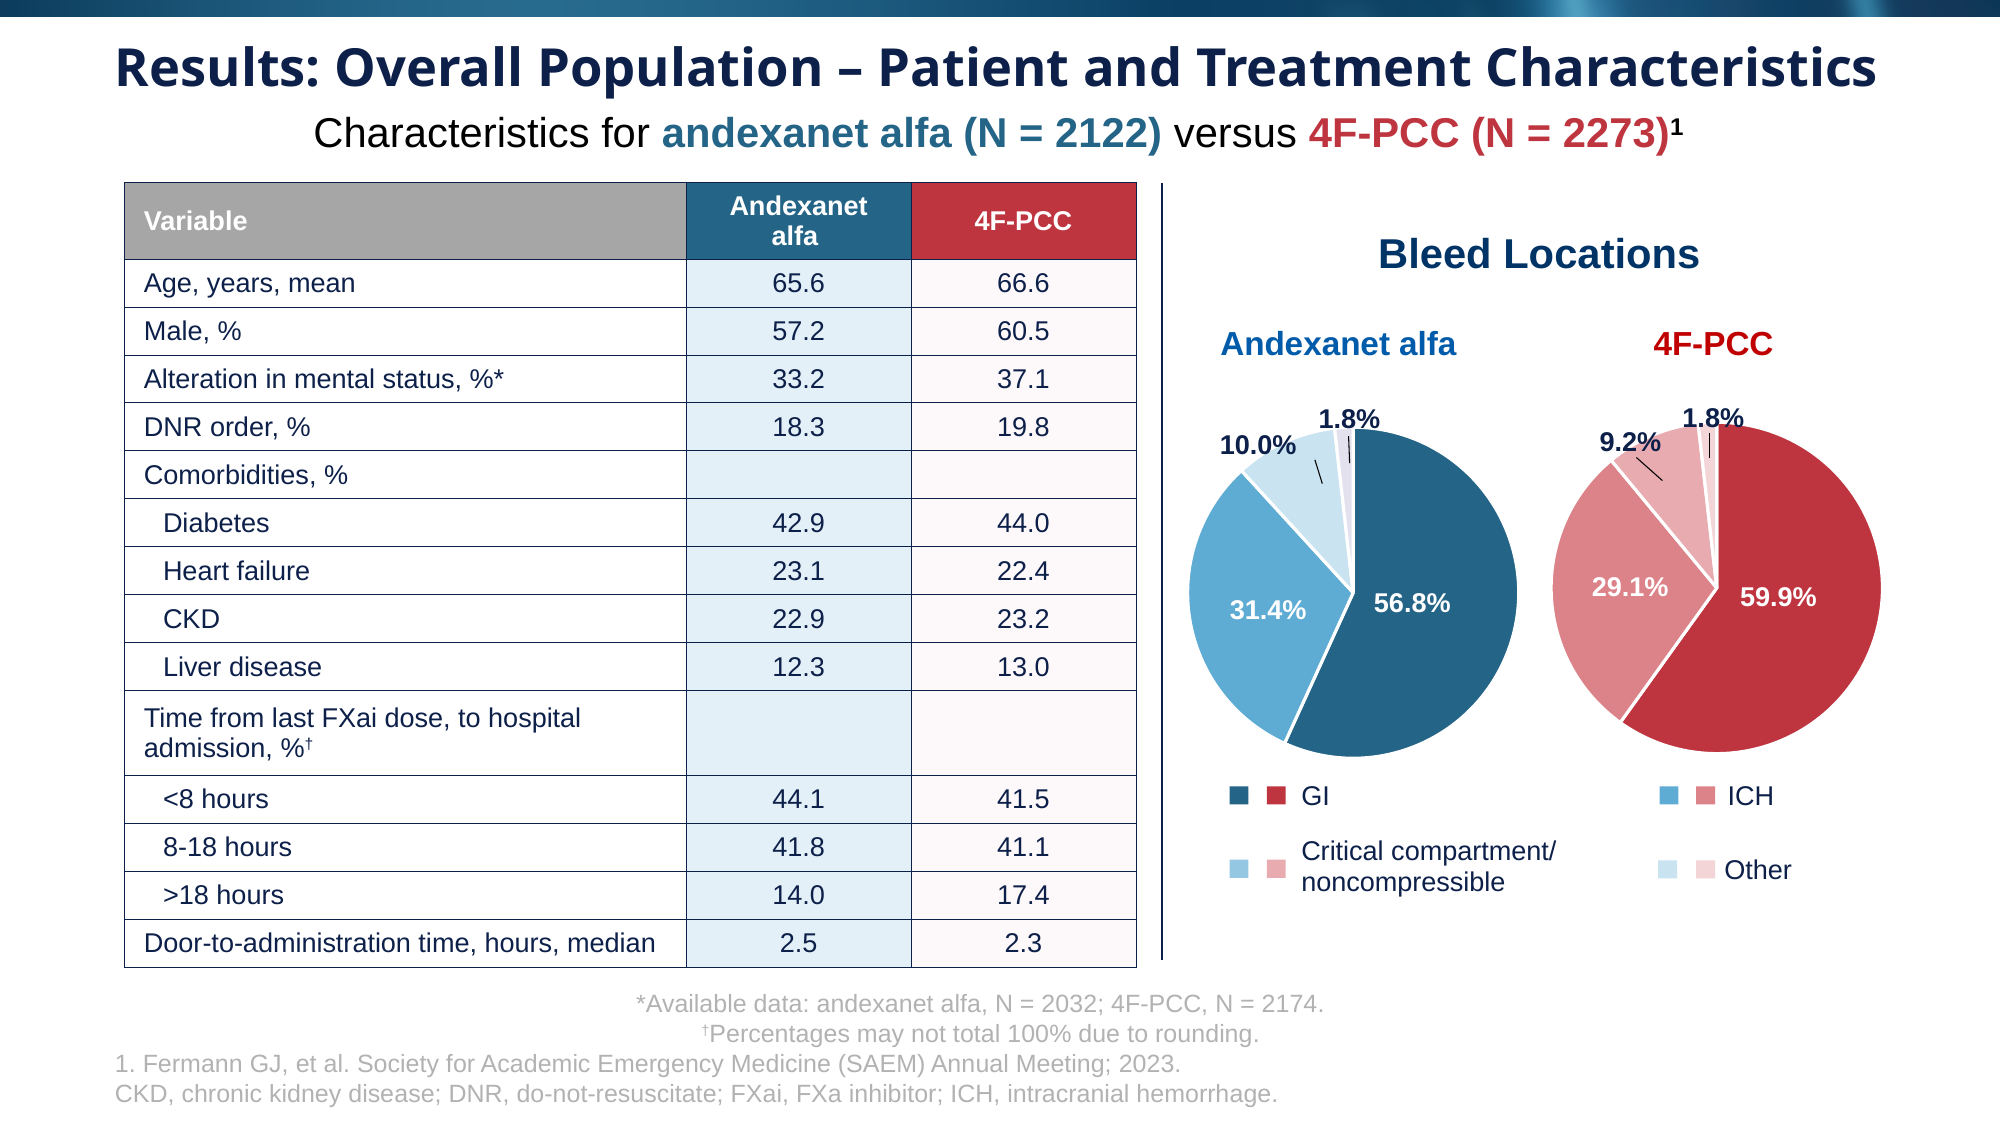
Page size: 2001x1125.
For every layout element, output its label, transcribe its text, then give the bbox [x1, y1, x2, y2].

footer *Available data: andexanet alfa, N = 2032; 4F-PCC, N = 2174. †Percentages may not total 100% due to rounding. 1. Fermann GJ, et al. Society for Academic Emergency Medicine (SAEM) Annual Meeting; 2023. CKD, chronic kidney disease; DNR, do-not-resuscitate; FXai, FXa inhibitor; ICH, intracranial hemorrhage. [99, 1042, 1863, 1116]
table_cell >18 hours [125, 872, 686, 919]
table_cell 14.0 [687, 872, 911, 919]
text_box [1160, 219, 1895, 907]
table_cell 23.1 [687, 547, 911, 594]
table_cell 22.4 [912, 547, 1136, 594]
table_cell 65.6 [687, 260, 911, 307]
table_cell 23.2 [912, 595, 1136, 642]
table_cell 60.5 [912, 308, 1136, 355]
table_cell Comorbidities, % [125, 451, 686, 498]
table_cell 2.5 [687, 920, 911, 967]
table_cell 17.4 [912, 872, 1136, 919]
table_cell 22.9 [687, 595, 911, 642]
table_cell Door-to-administration time, hours, median [125, 920, 686, 967]
table_cell 41.8 [687, 824, 911, 871]
table_cell Liver disease [125, 643, 686, 690]
table_cell Diabetes [125, 499, 686, 546]
table_cell [687, 451, 911, 498]
table_cell 12.3 [687, 643, 911, 690]
table_cell 13.0 [912, 643, 1136, 690]
table_cell [912, 691, 1136, 775]
table_header Andexanet alfa [687, 183, 911, 259]
table_cell 41.1 [912, 824, 1136, 871]
table_cell 19.8 [912, 403, 1136, 450]
table_cell 66.6 [912, 260, 1136, 307]
title Results: Overall Population – Patient and Treatment Characteristics [99, 19, 1897, 113]
table_cell Alteration in mental status, %* [125, 356, 686, 402]
table_cell Age, years, mean [125, 260, 686, 307]
table_cell 44.0 [912, 499, 1136, 546]
table_cell 37.1 [912, 356, 1136, 402]
table_cell 57.2 [687, 308, 911, 355]
text_box Characteristics for andexanet alfa (N = 2122) versus 4F-PCC (N = 2273)1 [99, 113, 1897, 164]
table_cell [687, 691, 911, 775]
table_cell Heart failure [125, 547, 686, 594]
table_cell Male, % [125, 308, 686, 355]
table_cell 33.2 [687, 356, 911, 402]
table_cell 2.3 [912, 920, 1136, 967]
table_cell 44.1 [687, 776, 911, 823]
table_cell 41.5 [912, 776, 1136, 823]
table_cell 42.9 [687, 499, 911, 546]
table_cell DNR order, % [125, 403, 686, 450]
table_header Variable [125, 183, 686, 259]
table_cell 18.3 [687, 403, 911, 450]
picture [0, 0, 2000, 17]
table_header 4F-PCC [912, 183, 1136, 259]
table_cell <8 hours [125, 776, 686, 823]
table_cell CKD [125, 595, 686, 642]
table_cell 8-18 hours [125, 824, 686, 871]
table_cell Time from last FXai dose, to hospital admission, %† [125, 691, 686, 775]
table_cell [912, 451, 1136, 498]
